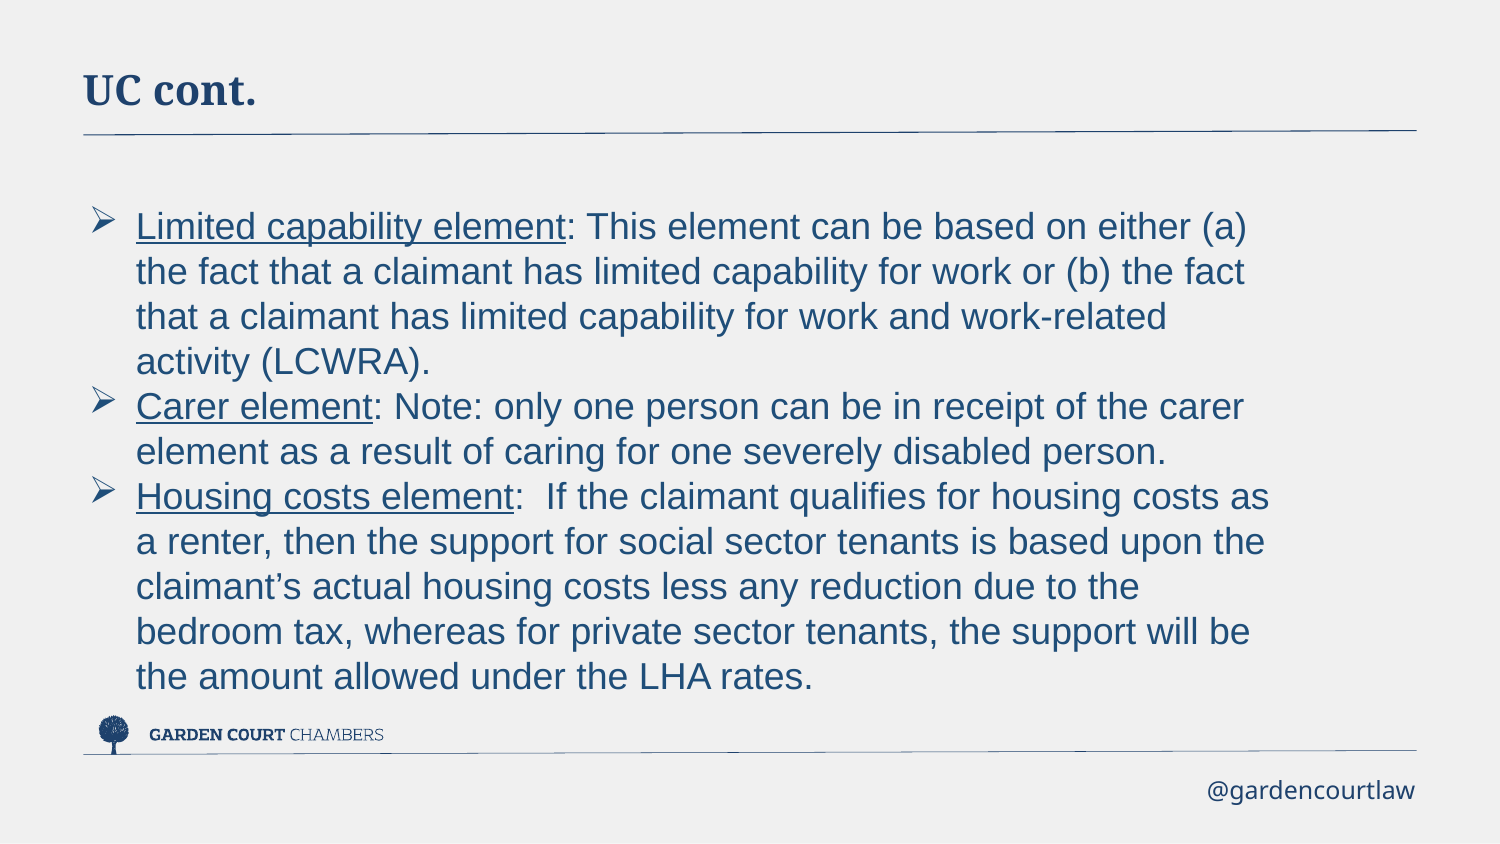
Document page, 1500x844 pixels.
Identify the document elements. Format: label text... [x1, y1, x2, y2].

list UC cont. [67, 61, 1263, 111]
text_box Limited capability element: This element can be based on either (a) the fact that a claimant has limited capability for work or (b) the fact that a claimant has limited capability for work and work-related activity (LCWRA). Carer element: Note: only one person can be in receipt of the carer element as a result of caring for one severely disabled person. Housing costs element: If the claimant qualifies for housing costs as a renter, then the support for social sector tenants is based upon the claimant’s actual housing costs less any reduction due to the bedroom tax, whereas for private sector tenants, the support will be the amount allowed under the LHA rates. [74, 195, 1302, 844]
list [78, 144, 1417, 829]
